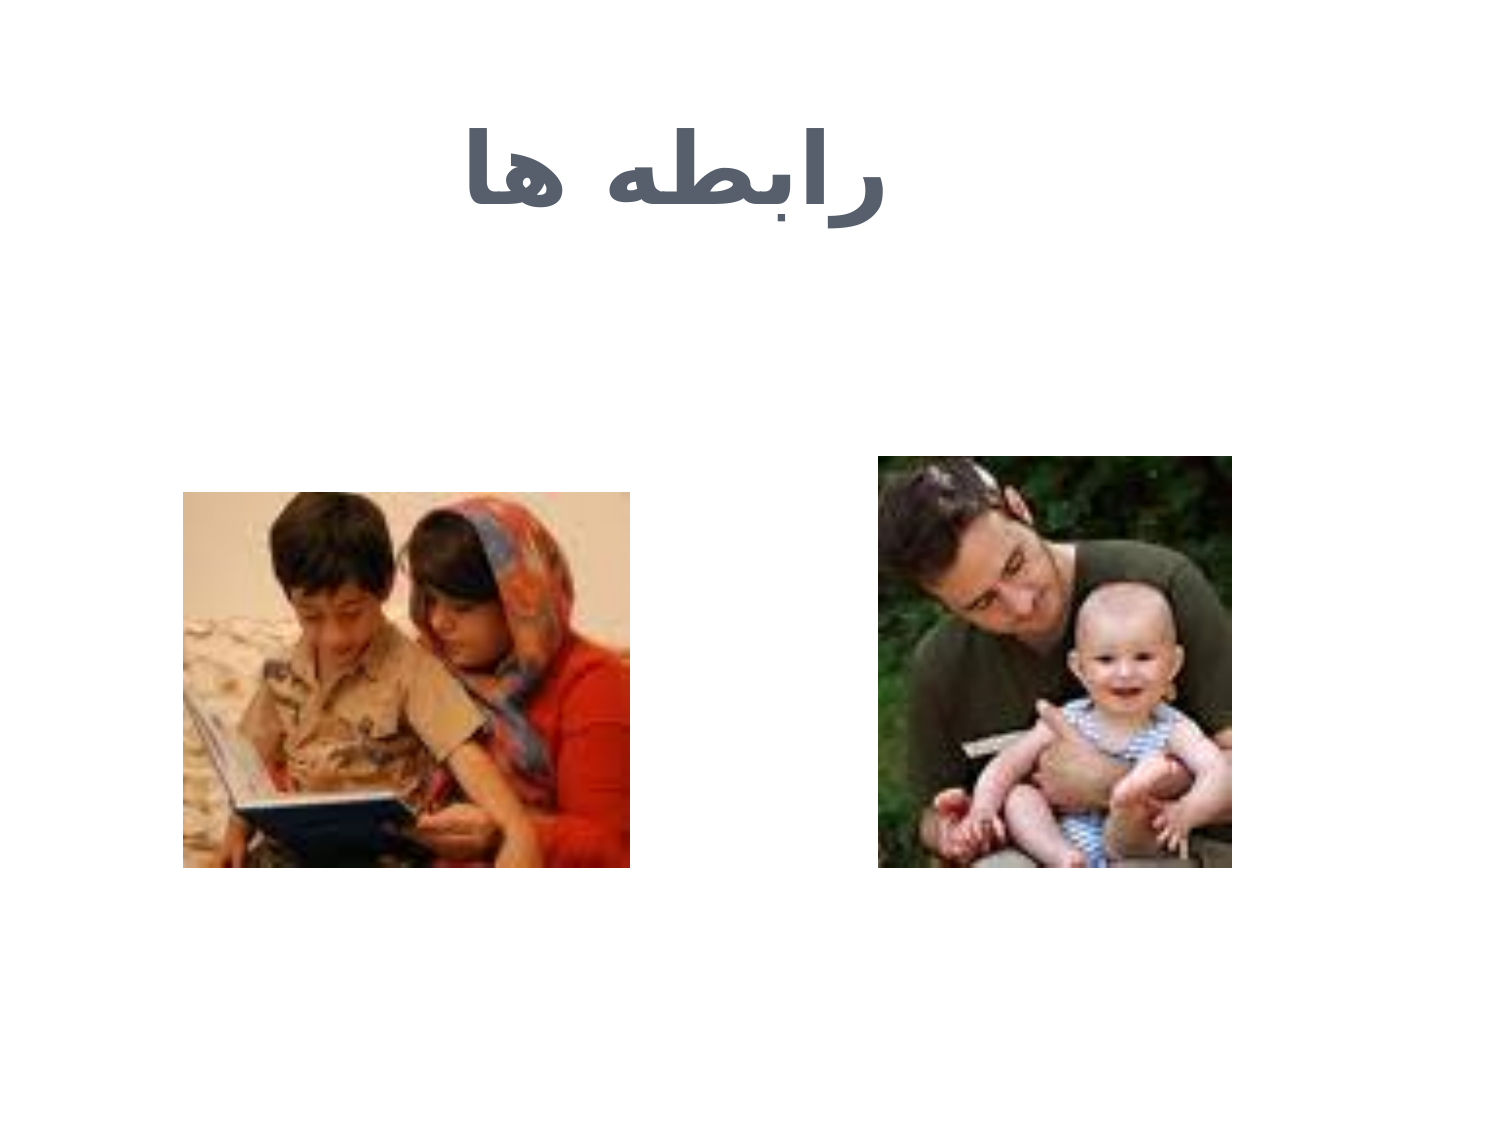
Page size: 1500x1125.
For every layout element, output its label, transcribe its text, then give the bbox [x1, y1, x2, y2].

title رابطه ها [75, 44, 1313, 233]
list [878, 456, 1232, 868]
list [183, 491, 630, 868]
